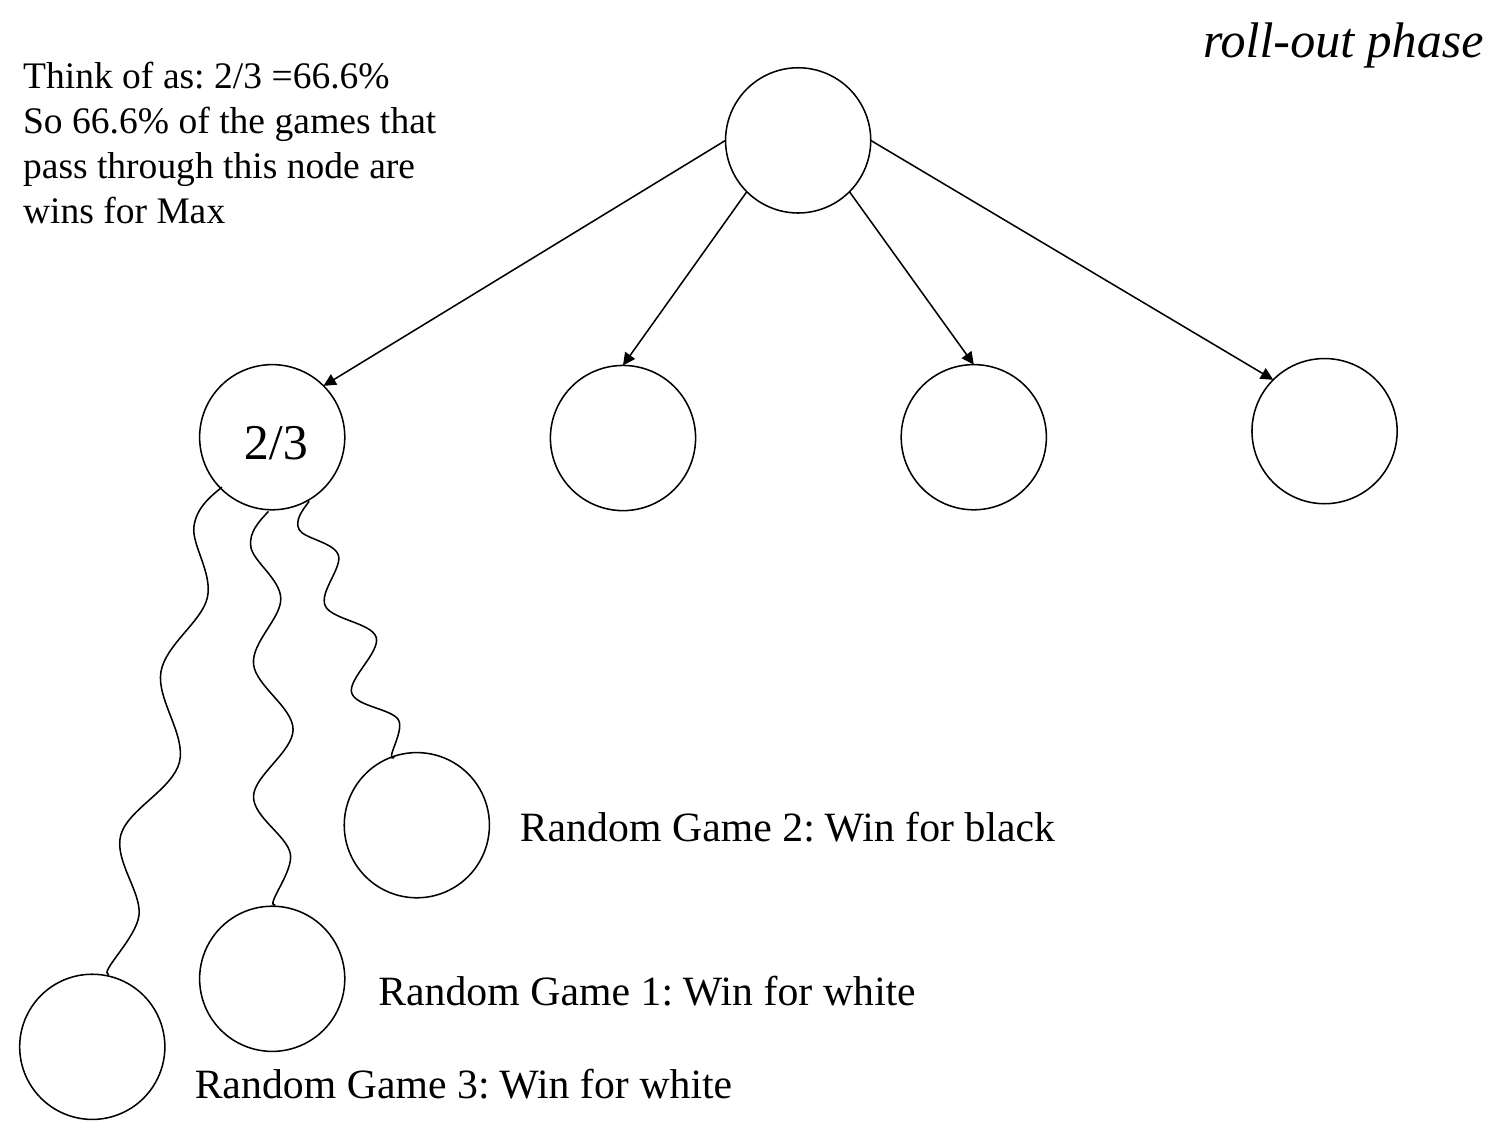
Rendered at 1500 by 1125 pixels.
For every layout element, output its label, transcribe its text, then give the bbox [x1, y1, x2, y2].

text_box [106, 487, 222, 975]
text_box Random Game 1: Win for white [363, 956, 932, 1021]
text_box [901, 389, 1047, 510]
text_box [550, 395, 696, 511]
text_box roll-out phase [1188, 0, 1499, 75]
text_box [849, 191, 974, 365]
text_box Think of as: 2/3 =66.6% So 66.6% of the games that pass through this node are wins for Max [8, 43, 459, 239]
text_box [323, 140, 726, 387]
text_box [199, 906, 345, 1049]
text_box [725, 67, 871, 214]
text_box [297, 501, 400, 758]
text_box [199, 364, 345, 510]
text_box Random Game 2: Win for black [505, 792, 1071, 858]
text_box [622, 191, 747, 366]
text_box [19, 974, 165, 1120]
text_box Random Game 3: Win for white [180, 1049, 748, 1115]
text_box [250, 511, 294, 906]
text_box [870, 140, 1274, 380]
text_box [344, 752, 490, 898]
text_box [1251, 358, 1398, 504]
text_box 2/3 [229, 401, 323, 477]
